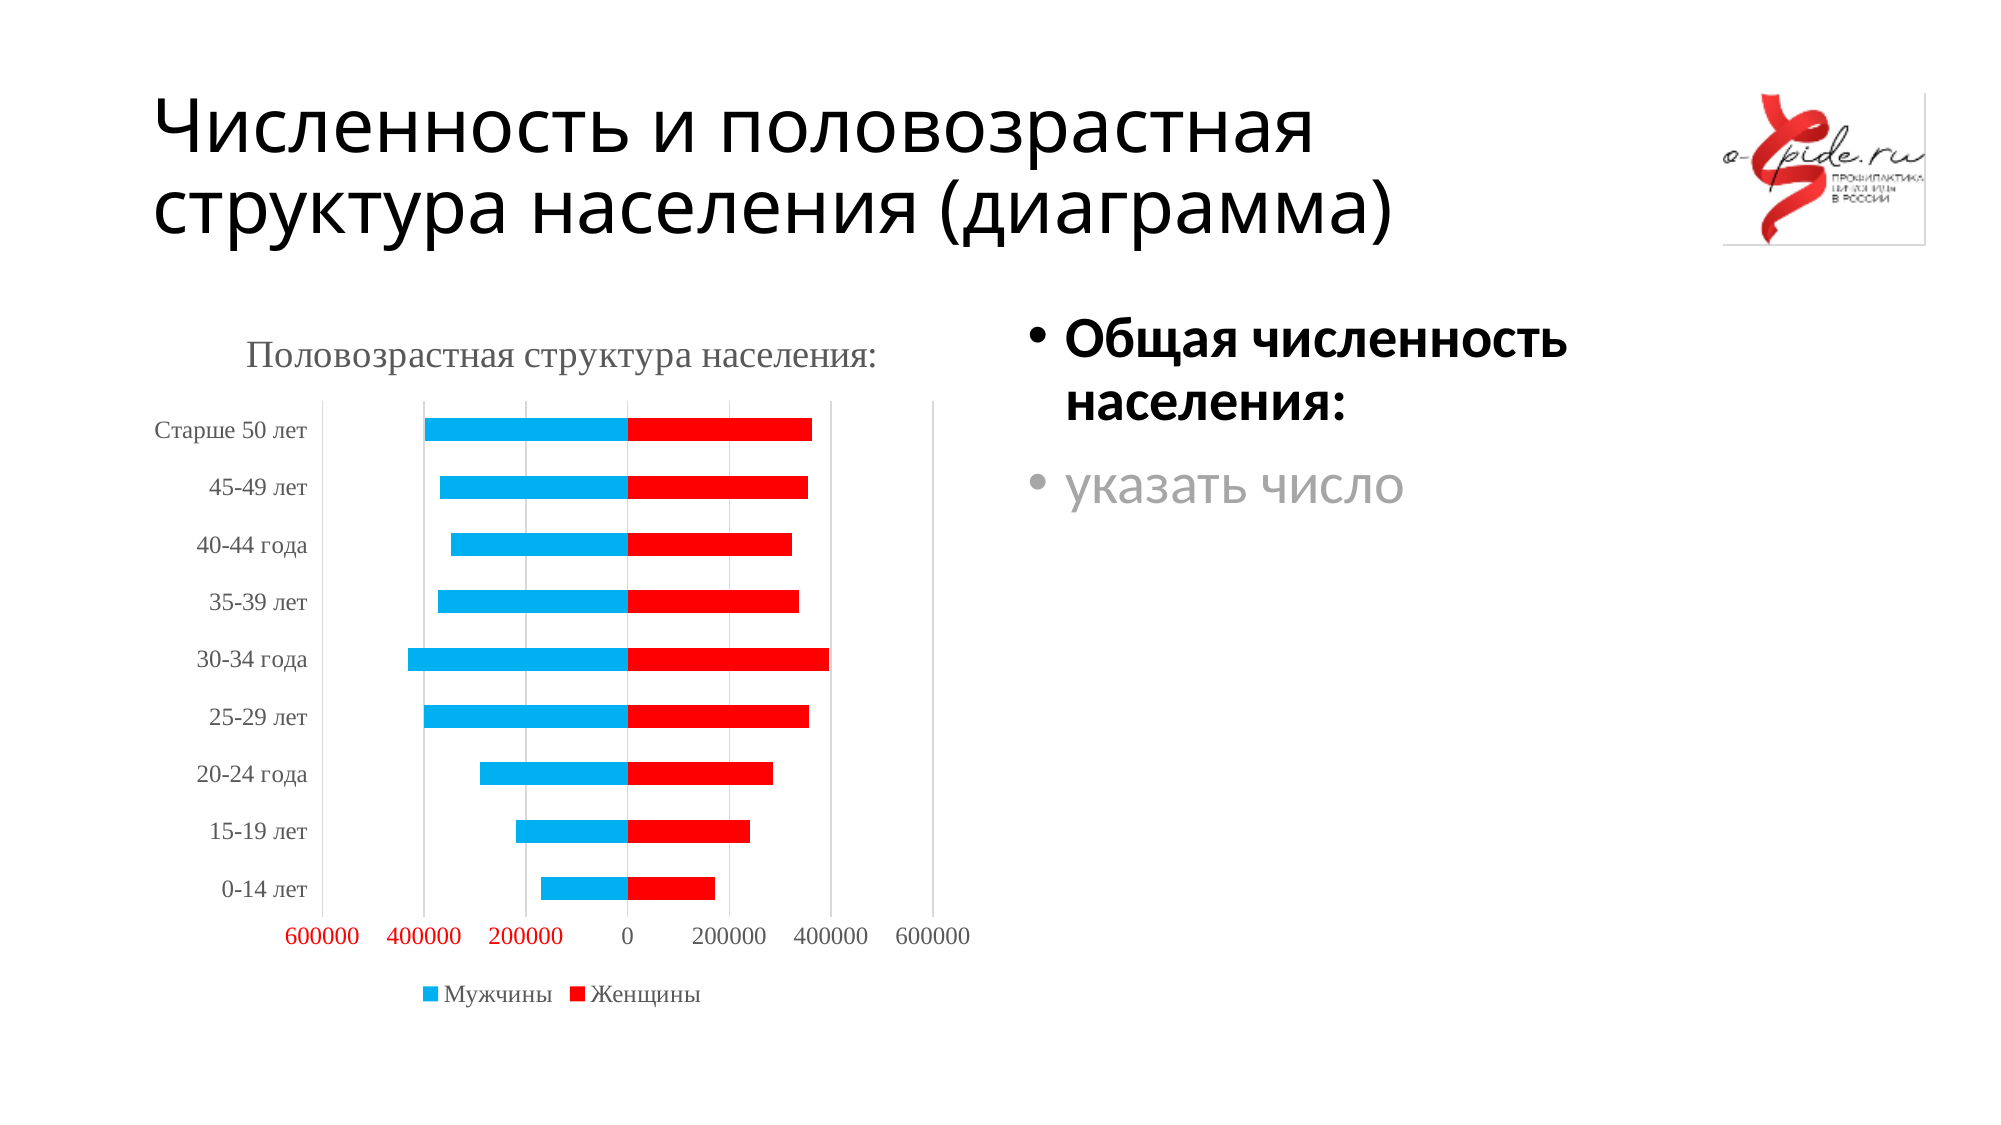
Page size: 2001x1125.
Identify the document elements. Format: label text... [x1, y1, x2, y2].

list Общая численность населения: указать число [1012, 299, 1863, 1014]
title Численность и половозрастная структура населения (диаграмма) [137, 59, 1658, 278]
picture [1723, 93, 1930, 250]
chart [137, 299, 988, 1014]
